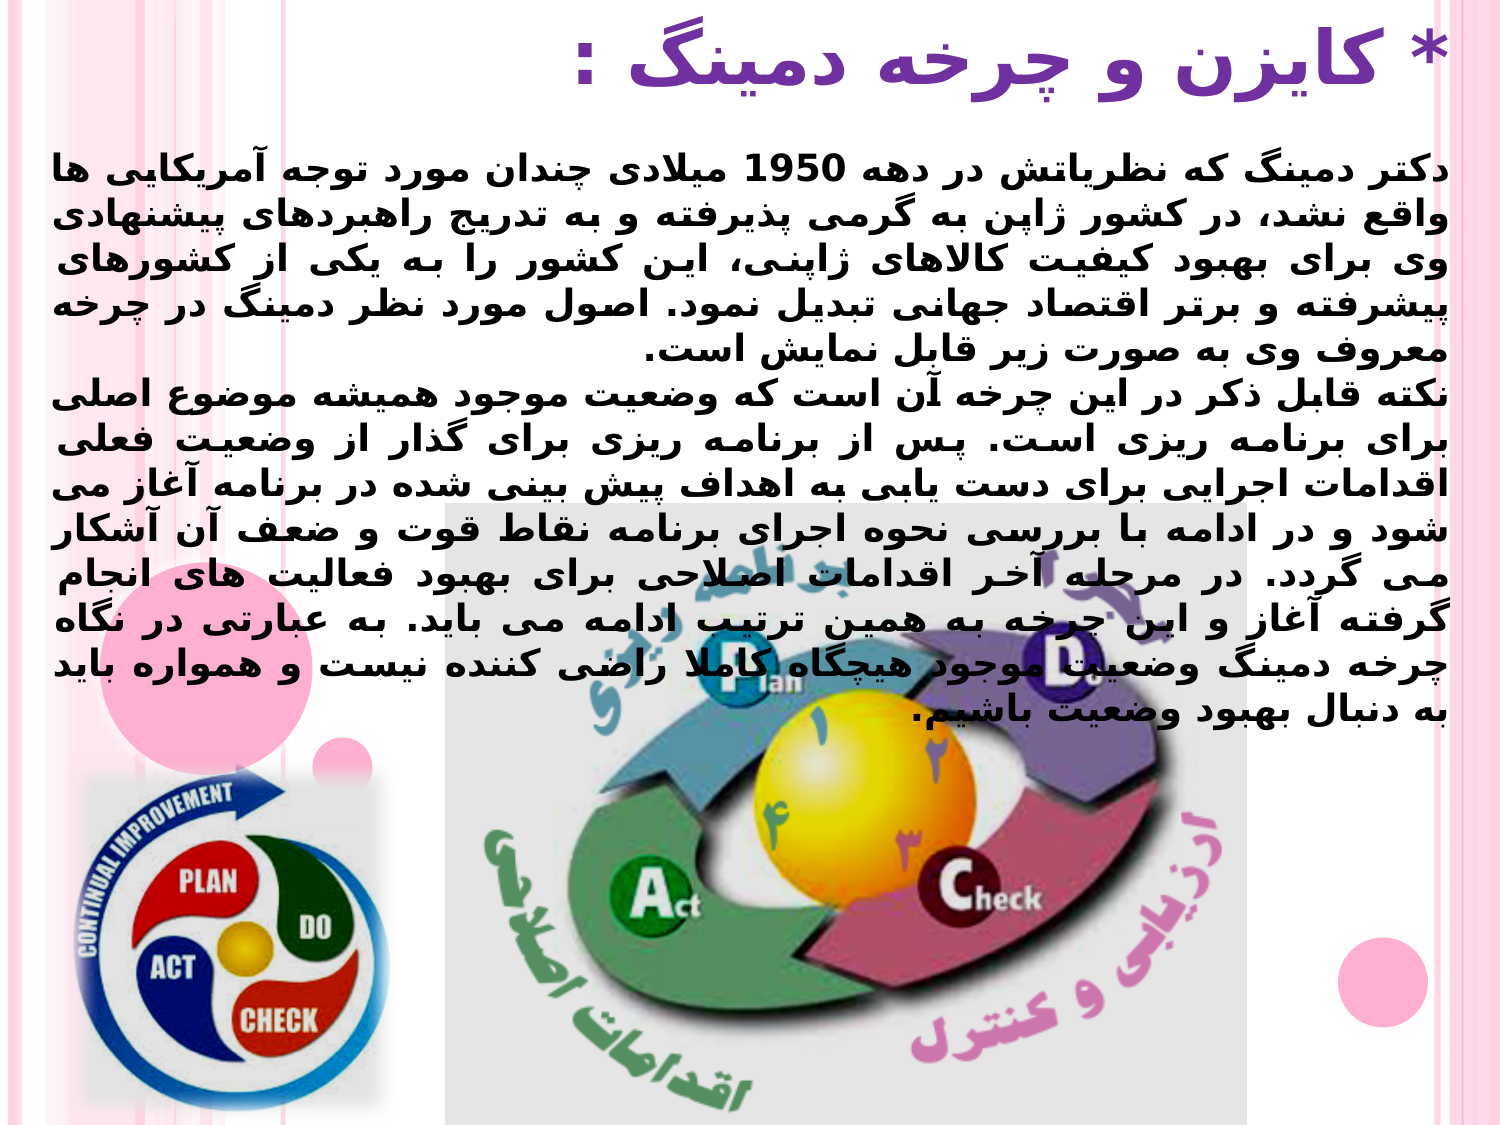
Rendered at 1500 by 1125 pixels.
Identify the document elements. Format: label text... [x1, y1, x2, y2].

picture [63, 755, 399, 1125]
picture [444, 503, 1247, 1125]
text_box * کایزن و چرخه دمینگ : دکتر دمینگ که نظریاتش در دهه 1950 میلادی چندان مورد توجه آمریکایی ها واقع نشد، در کشور ژاپن به گرمی پذیرفته و به تدریج راهبردهای پیشنهادی وی برای بهبود کیفیت کالاهای ژاپنی، این کشور را به یکی از کشورهای پیشرفته و برتر اقتصاد جهانی تبدیل نمود. اصول مورد نظر دمینگ در چرخه معروف وی به صورت زیر قابل نمایش است. نکته قابل ذکر در این چرخه آن است که وضعیت موجود همیشه موضوع اصلی برای برنامه ریزی است. پس از برنامه ریزی برای گذار از وضعیت فعلی اقدامات اجرایی برای دست یابی به اهداف پیش بینی شده در برنامه آغاز می شود و در ادامه با بررسی نحوه اجرای برنامه نقاط قوت و ضعف آن آشکار می گردد. در مرحله آخر اقدامات اصلاحی برای بهبود فعالیت های انجام گرفته آغاز و این چرخه به همین ترتیب ادامه می باید. به عبارتی در نگاه چرخه دمینگ وضعیت موجود هیچگاه کاملا راضی کننده نیست و همواره باید به دنبال بهبود وضعیت باشیم. [35, 2, 1465, 737]
